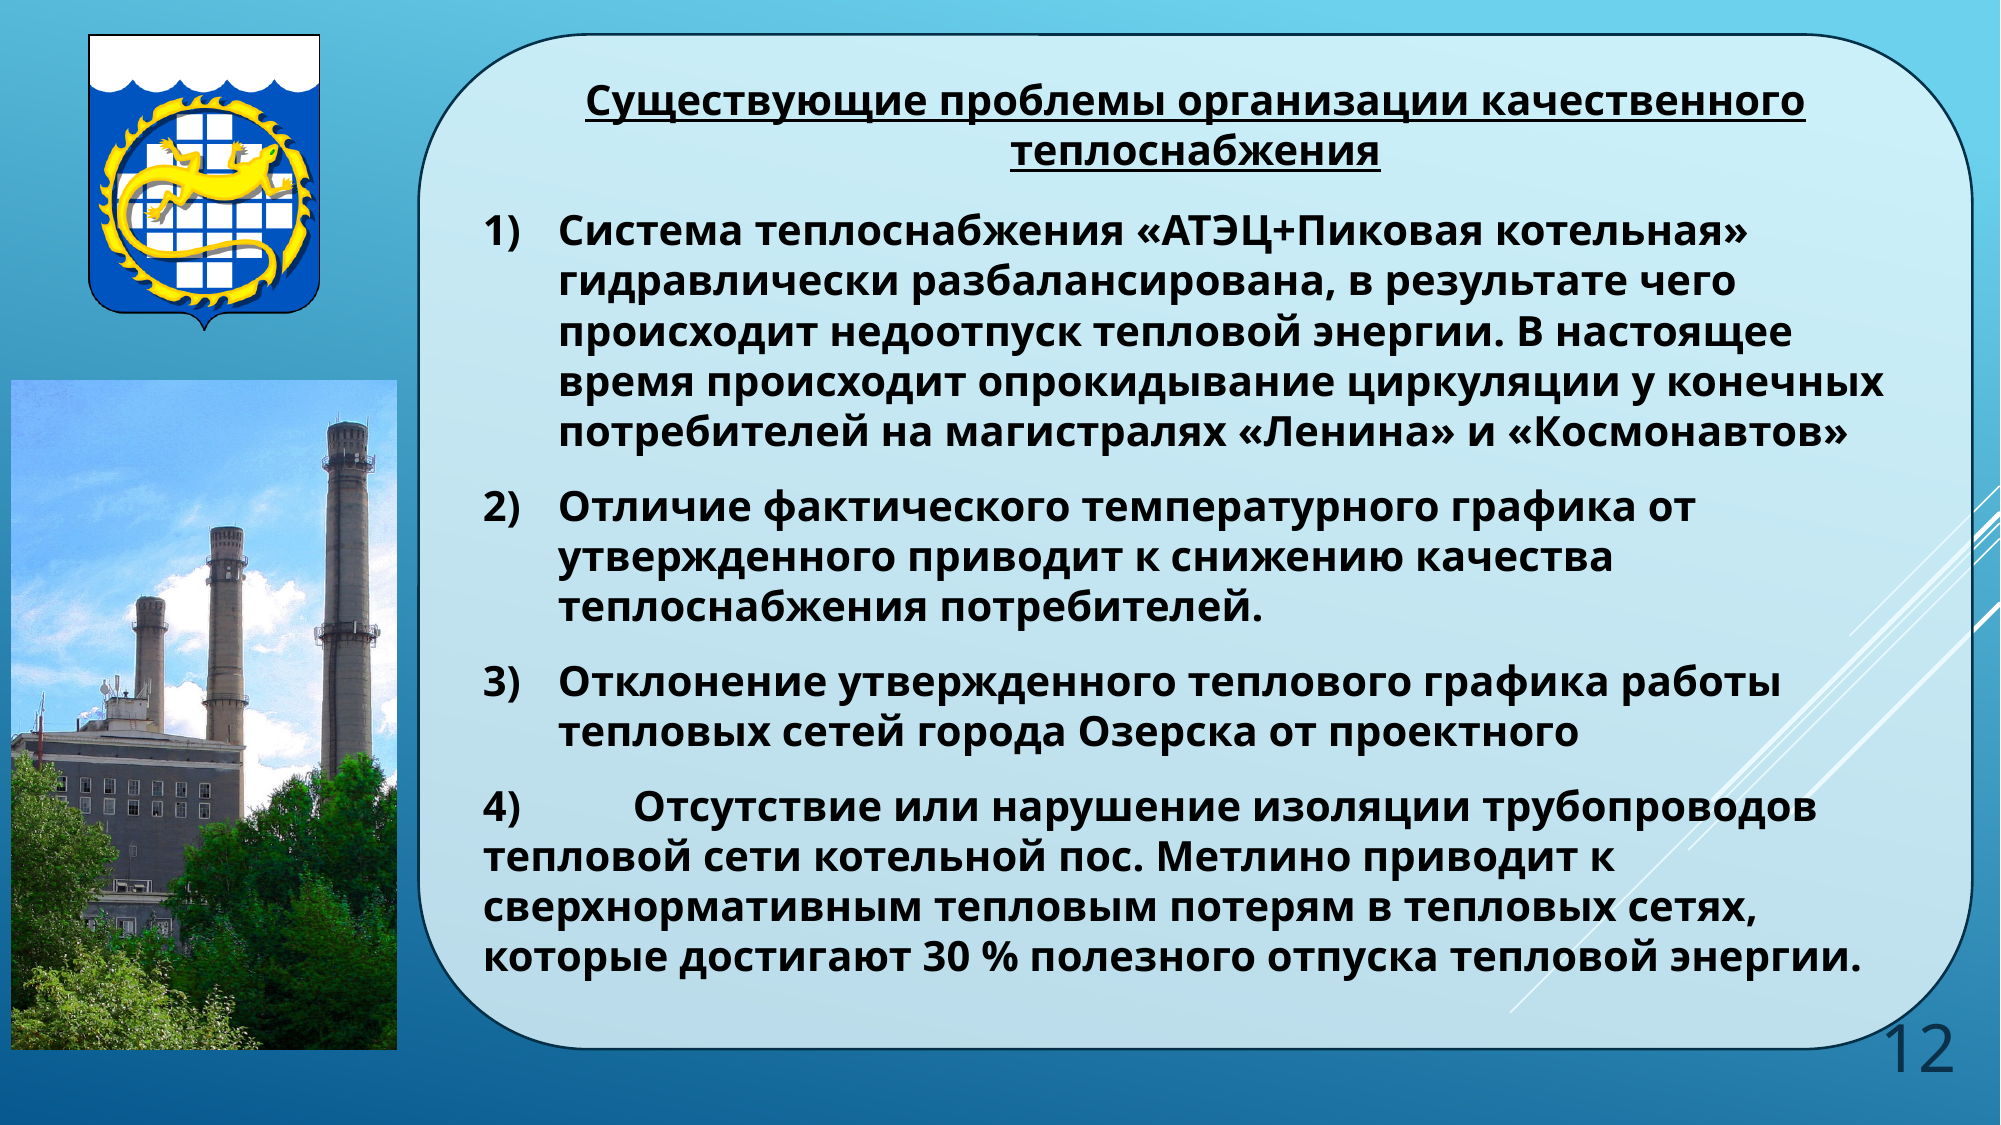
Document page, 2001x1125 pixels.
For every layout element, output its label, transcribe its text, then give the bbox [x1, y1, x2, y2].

picture [10, 379, 397, 1050]
slide_number 12 [1785, 994, 1973, 1105]
picture [88, 34, 320, 332]
text_box Система теплоснабжения «АТЭЦ+Пиковая котельная» гидравлически разбалансирована, в результате чего происходит недоотпуск тепловой энергии. В настоящее время происходит опрокидывание циркуляции у конечных потребителей на магистралях «Ленина» и «Космонавтов» Отличие фактического температурного графика от утвержденного приводит к снижению качества теплоснабжения потребителей. Отклонение утвержденного теплового графика работы тепловых сетей города Озерска от проектного 4) Отсутствие или нарушение изоляции трубопроводов тепловой сети котельной пос. Метлино приводит к сверхнормативным тепловым потерям в тепловых сетях, которые достигают 30 % полезного отпуска тепловой энергии. [417, 33, 1974, 1051]
text_box Существующие проблемы организации качественного теплоснабжения [533, 66, 1858, 182]
